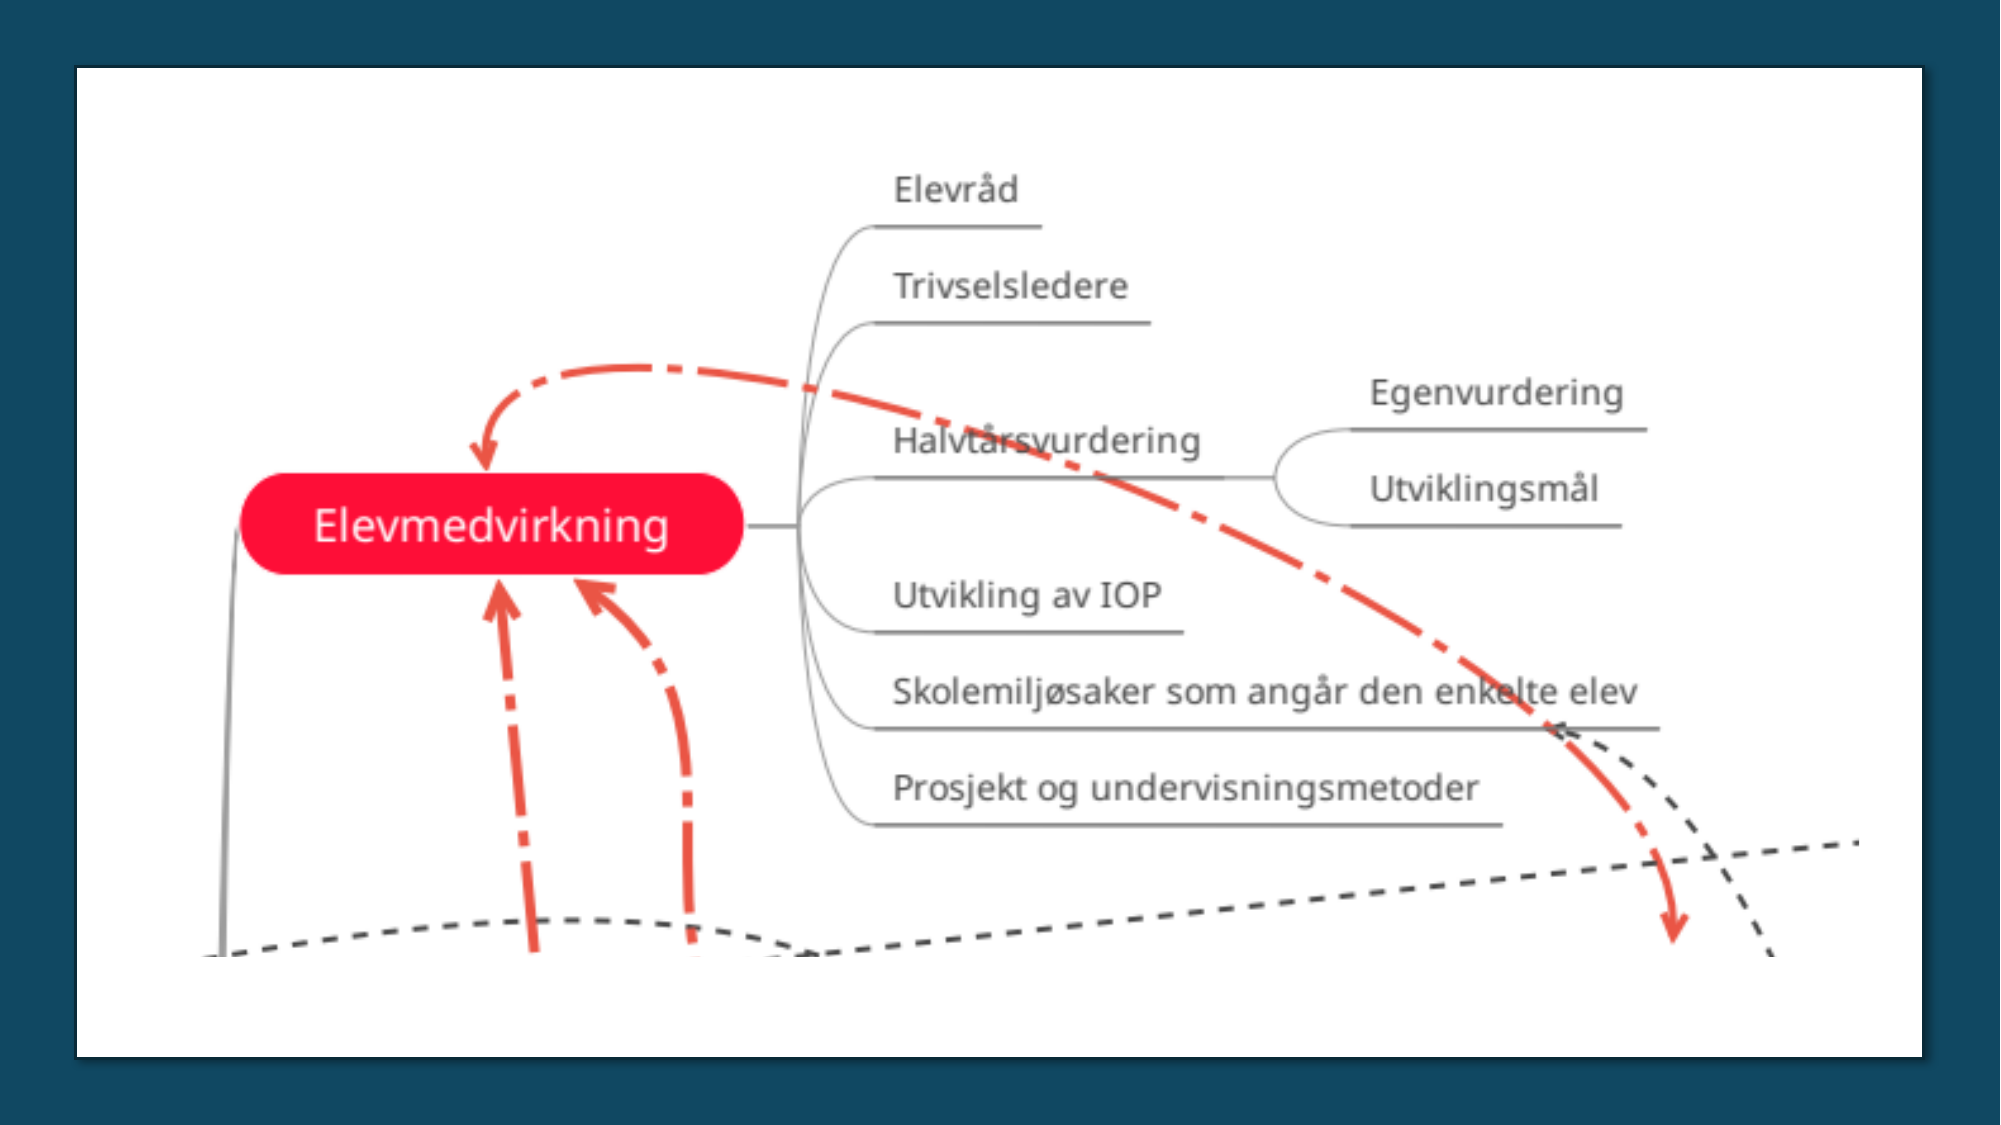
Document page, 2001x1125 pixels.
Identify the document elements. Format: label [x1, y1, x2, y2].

picture [140, 110, 1860, 958]
text_box [74, 65, 1925, 1060]
